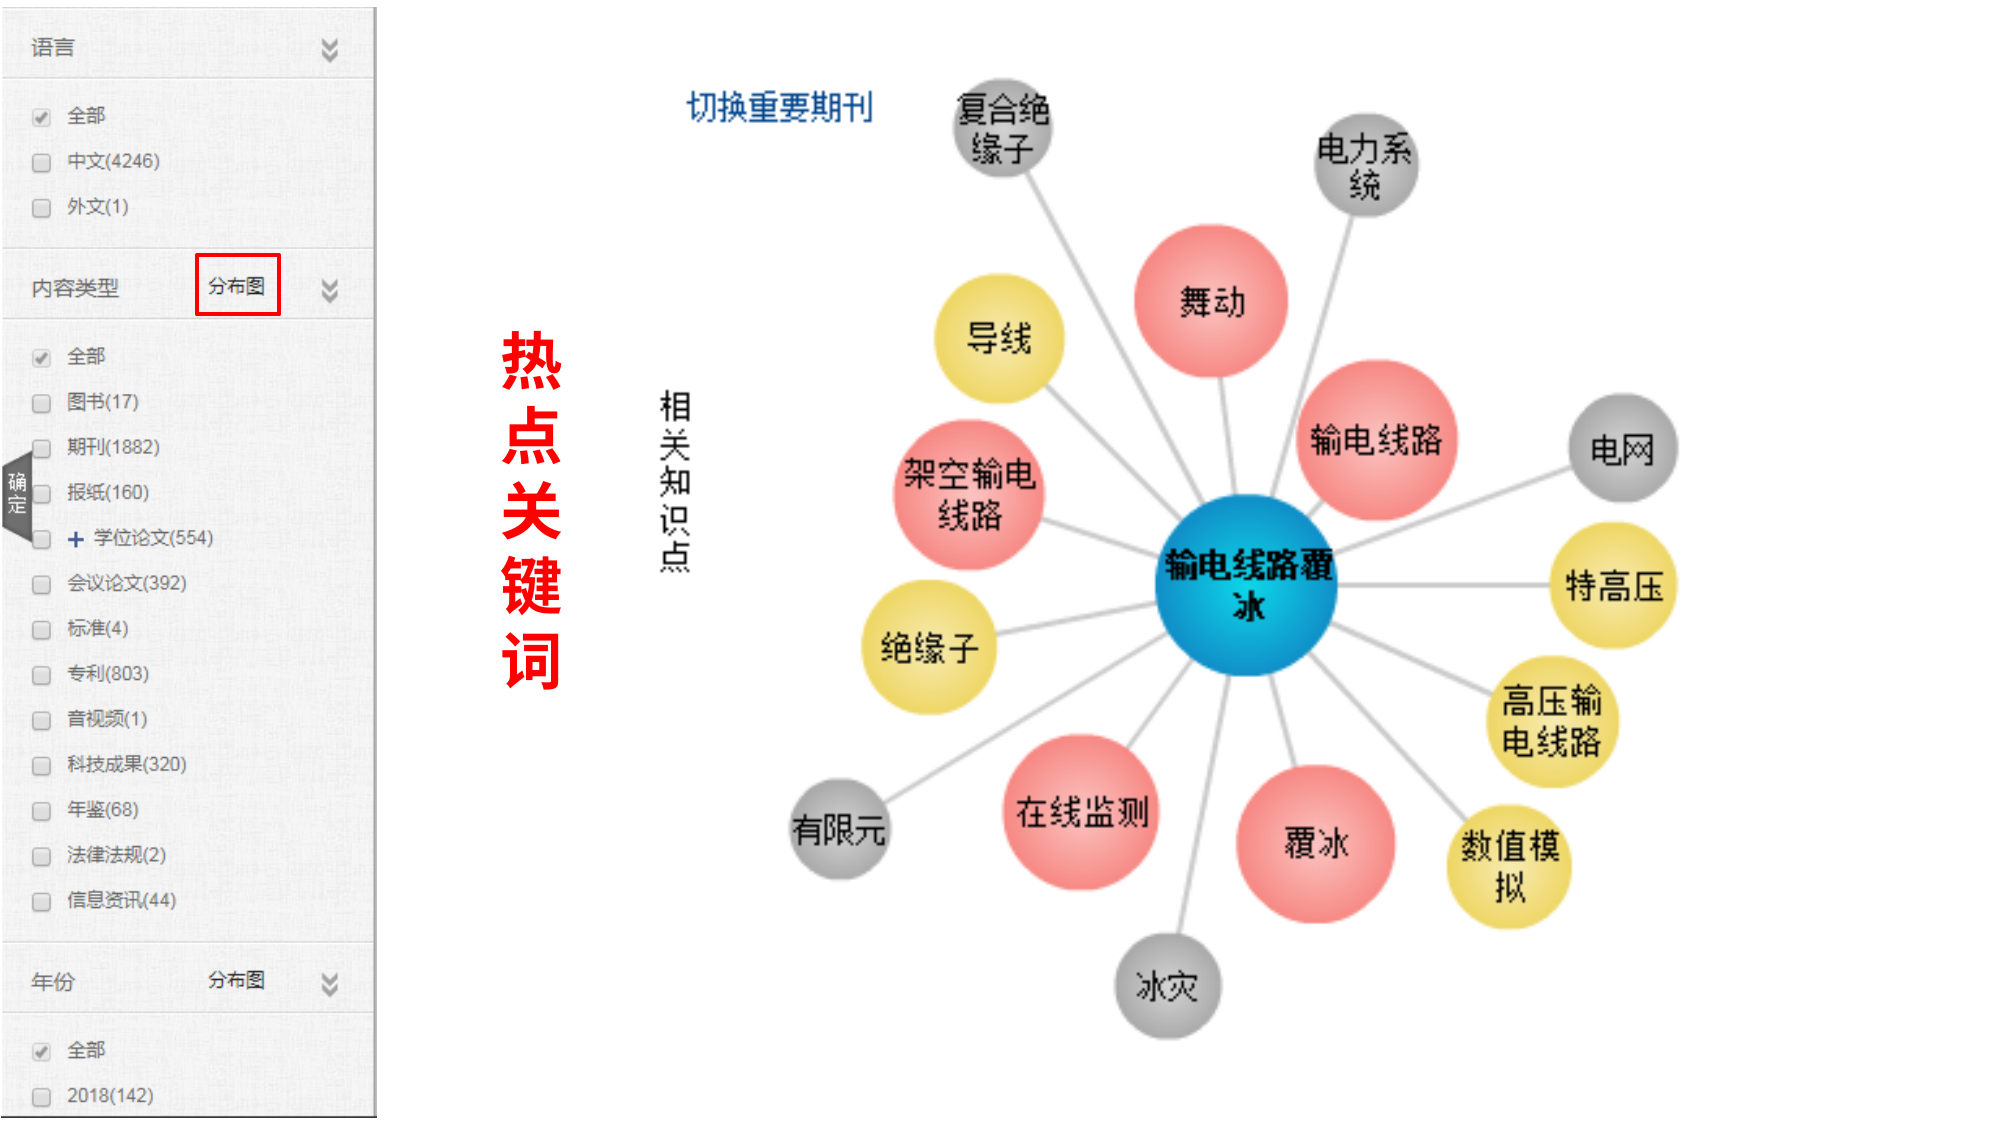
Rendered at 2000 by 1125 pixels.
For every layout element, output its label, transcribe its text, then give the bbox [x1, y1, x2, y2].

picture [651, 49, 1708, 1075]
text_box 热点关键词 [482, 314, 581, 704]
picture [1, 6, 377, 1119]
